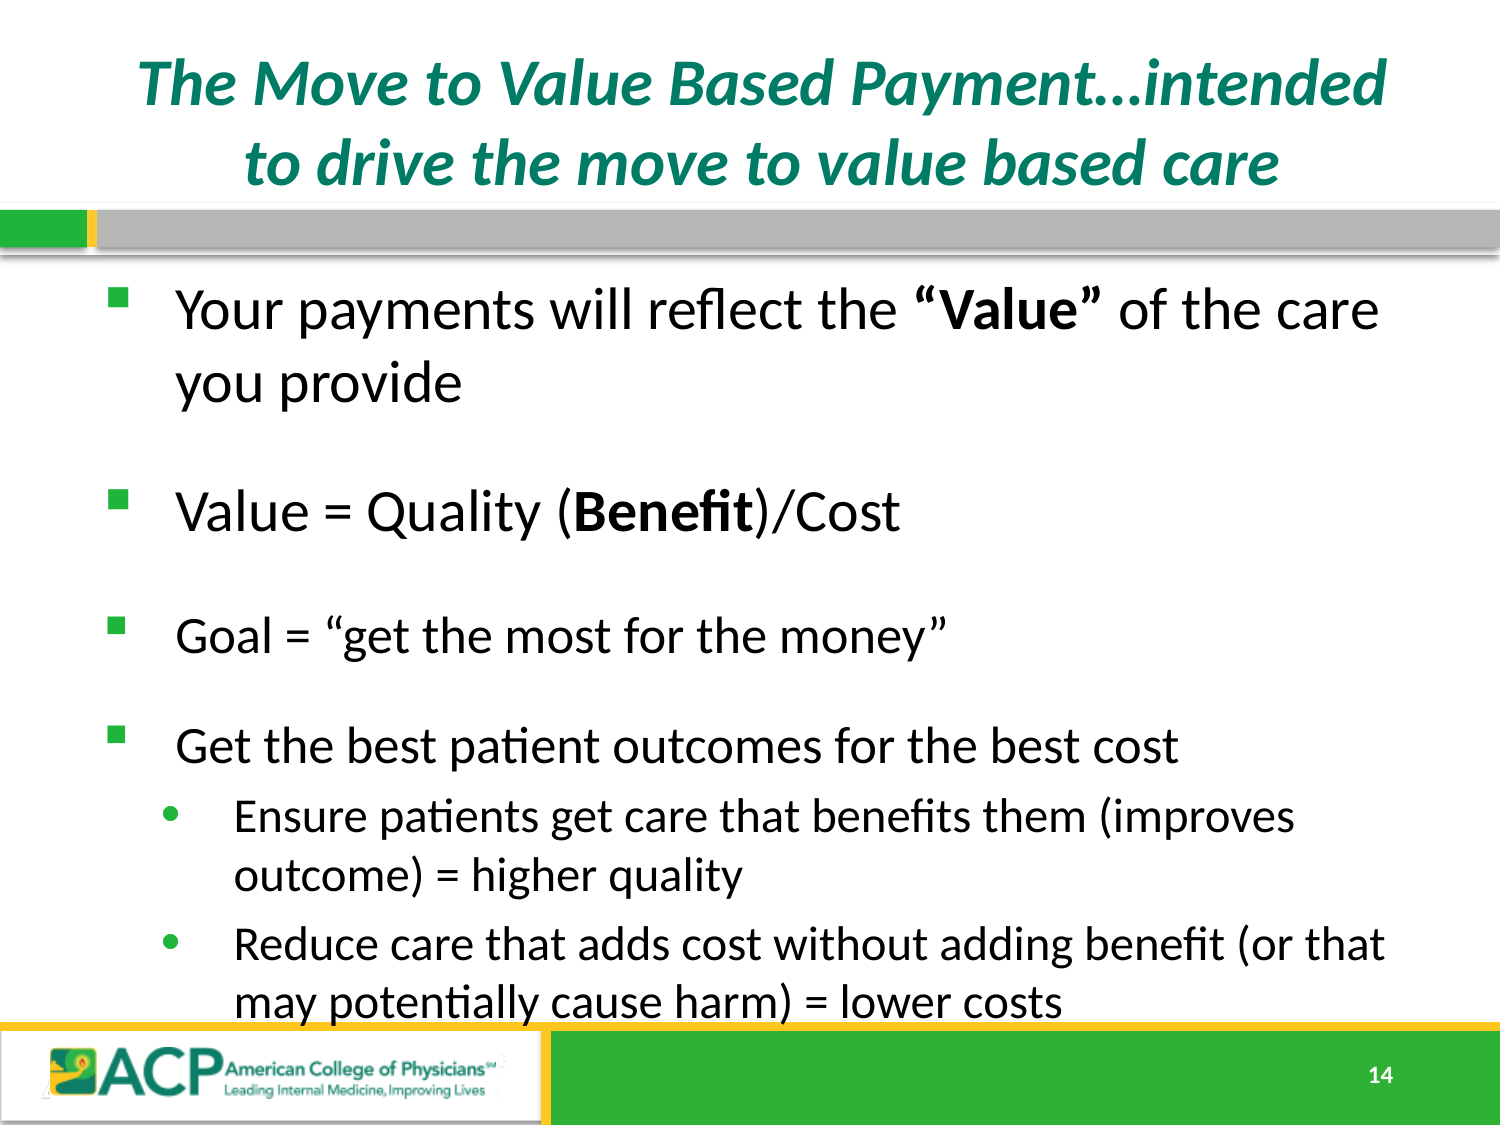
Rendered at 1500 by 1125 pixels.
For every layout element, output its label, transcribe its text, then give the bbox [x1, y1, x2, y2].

picture [50, 1047, 496, 1099]
list Your payments will reflect the “Value” of the care you provide Value = Quality (Benefit)/Cost Goal = “get the most for the money” Get the best patient outcomes for the best cost Ensure patients get care that benefits them (improves outcome) = higher quality Reduce care that adds cost without adding benefit (or that may potentially cause harm) = lower costs [87, 262, 1425, 1038]
title The Move to Value Based Payment…intended to drive the move to value based care [112, 37, 1413, 200]
